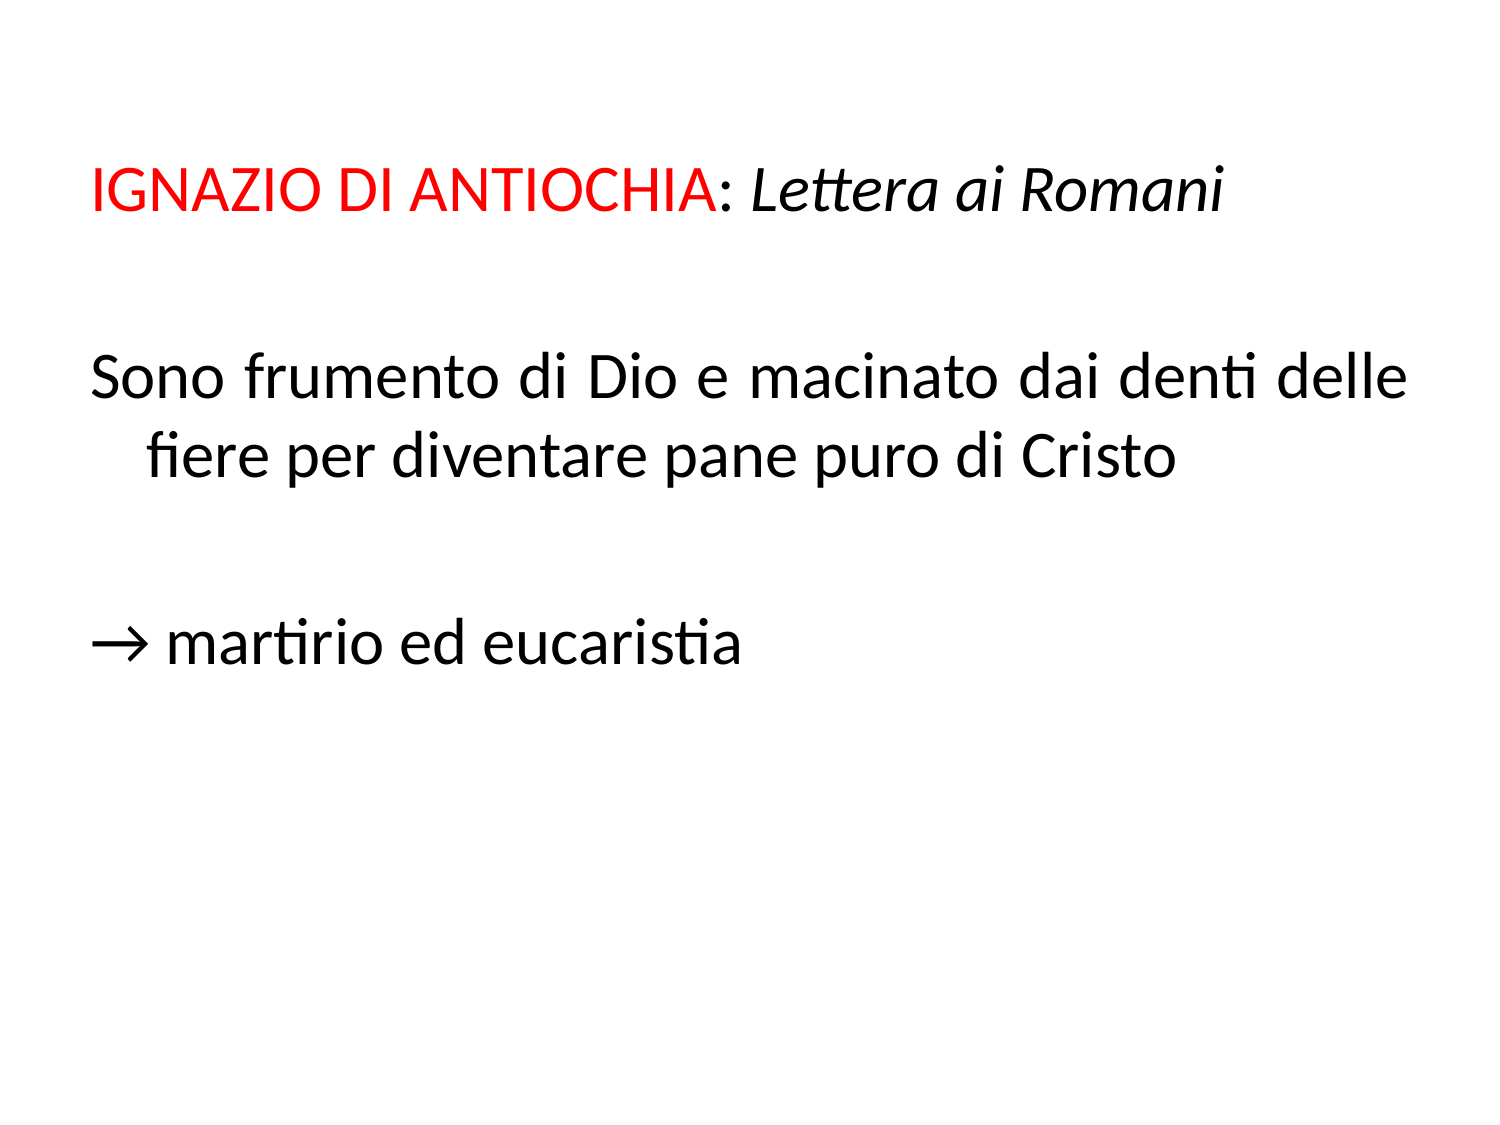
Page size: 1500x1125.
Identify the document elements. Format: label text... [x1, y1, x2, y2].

list IGNAZIO DI ANTIOCHIA: Lettera ai Romani Sono frumento di Dio e macinato dai denti delle fiere per diventare pane puro di Cristo → martirio ed eucaristia [75, 137, 1425, 1005]
